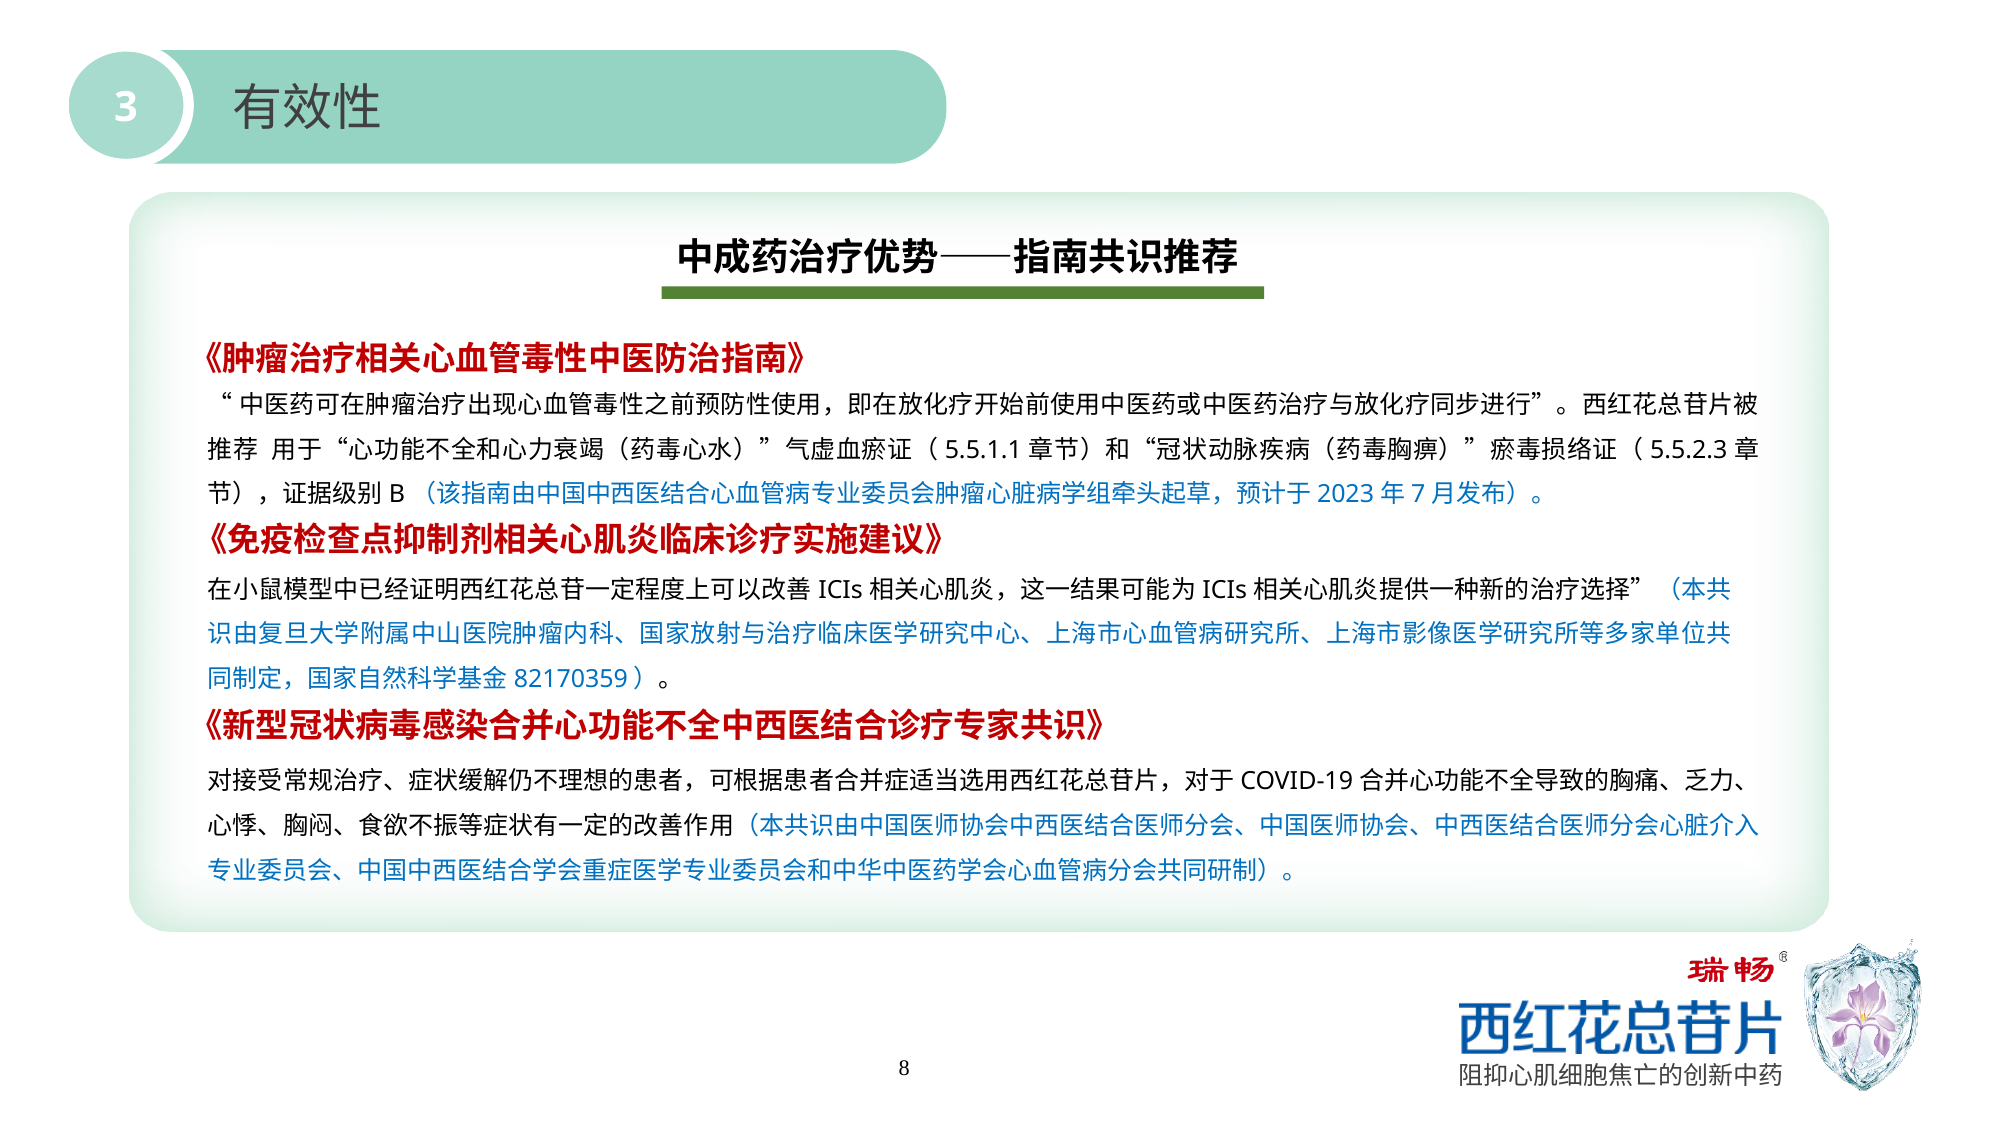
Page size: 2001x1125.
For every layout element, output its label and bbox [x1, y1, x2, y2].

text_box [63, 46, 947, 164]
picture [1793, 935, 1931, 1101]
text_box [661, 203, 1285, 299]
picture [129, 192, 1829, 932]
